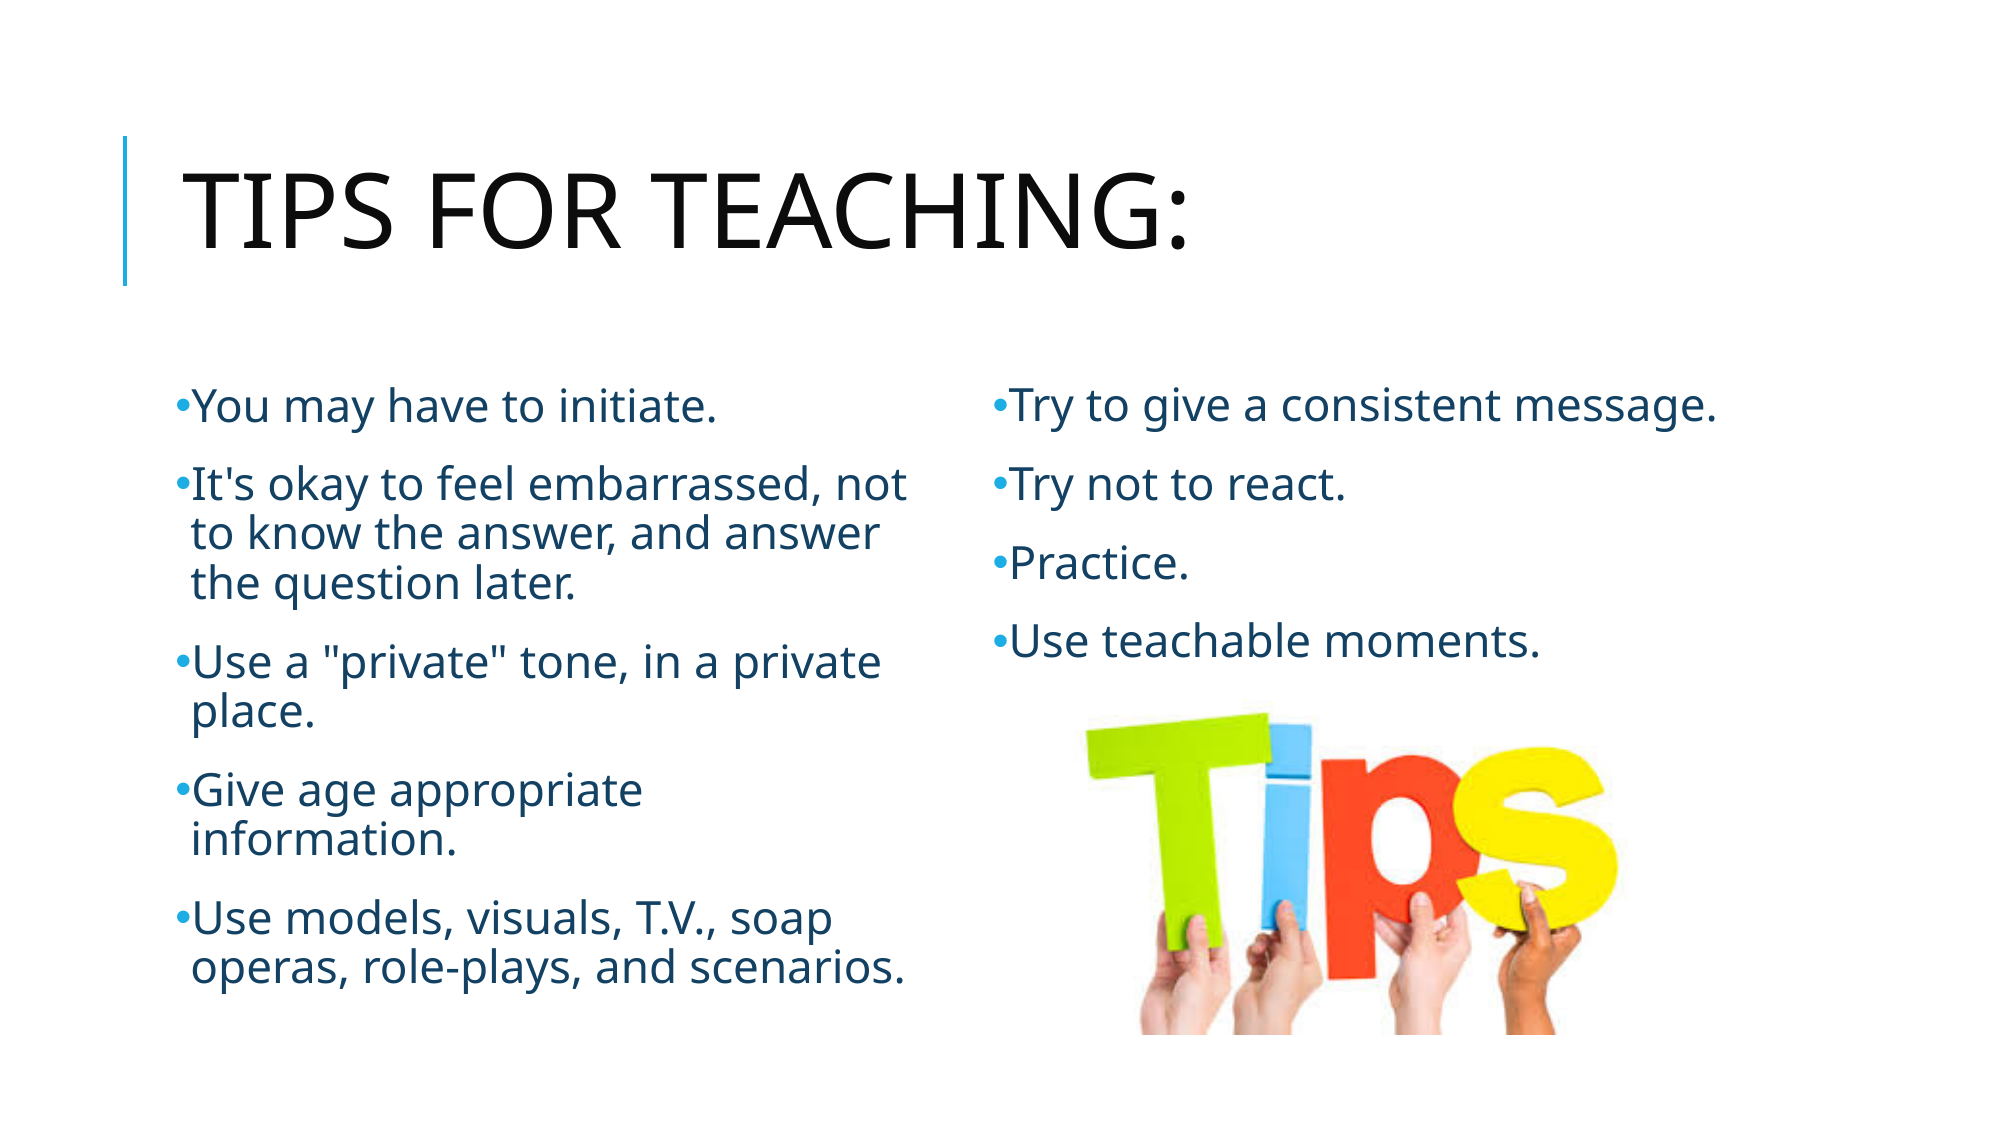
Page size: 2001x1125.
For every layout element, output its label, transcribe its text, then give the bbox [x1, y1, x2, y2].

picture [1073, 700, 1630, 1036]
list You may have to initiate. It's okay to feel embarrassed, not to know the answer, and answer the question later. Use a "private" tone, in a private place. Give age appropriate information. Use models, visuals, T.V., soap operas, role-plays, and scenarios. [168, 375, 928, 1035]
title TIPS FOR TEACHING: [168, 96, 1763, 342]
text_box Try to give a consistent message. Try not to react. Practice. Use teachable moments. [985, 374, 1745, 1035]
